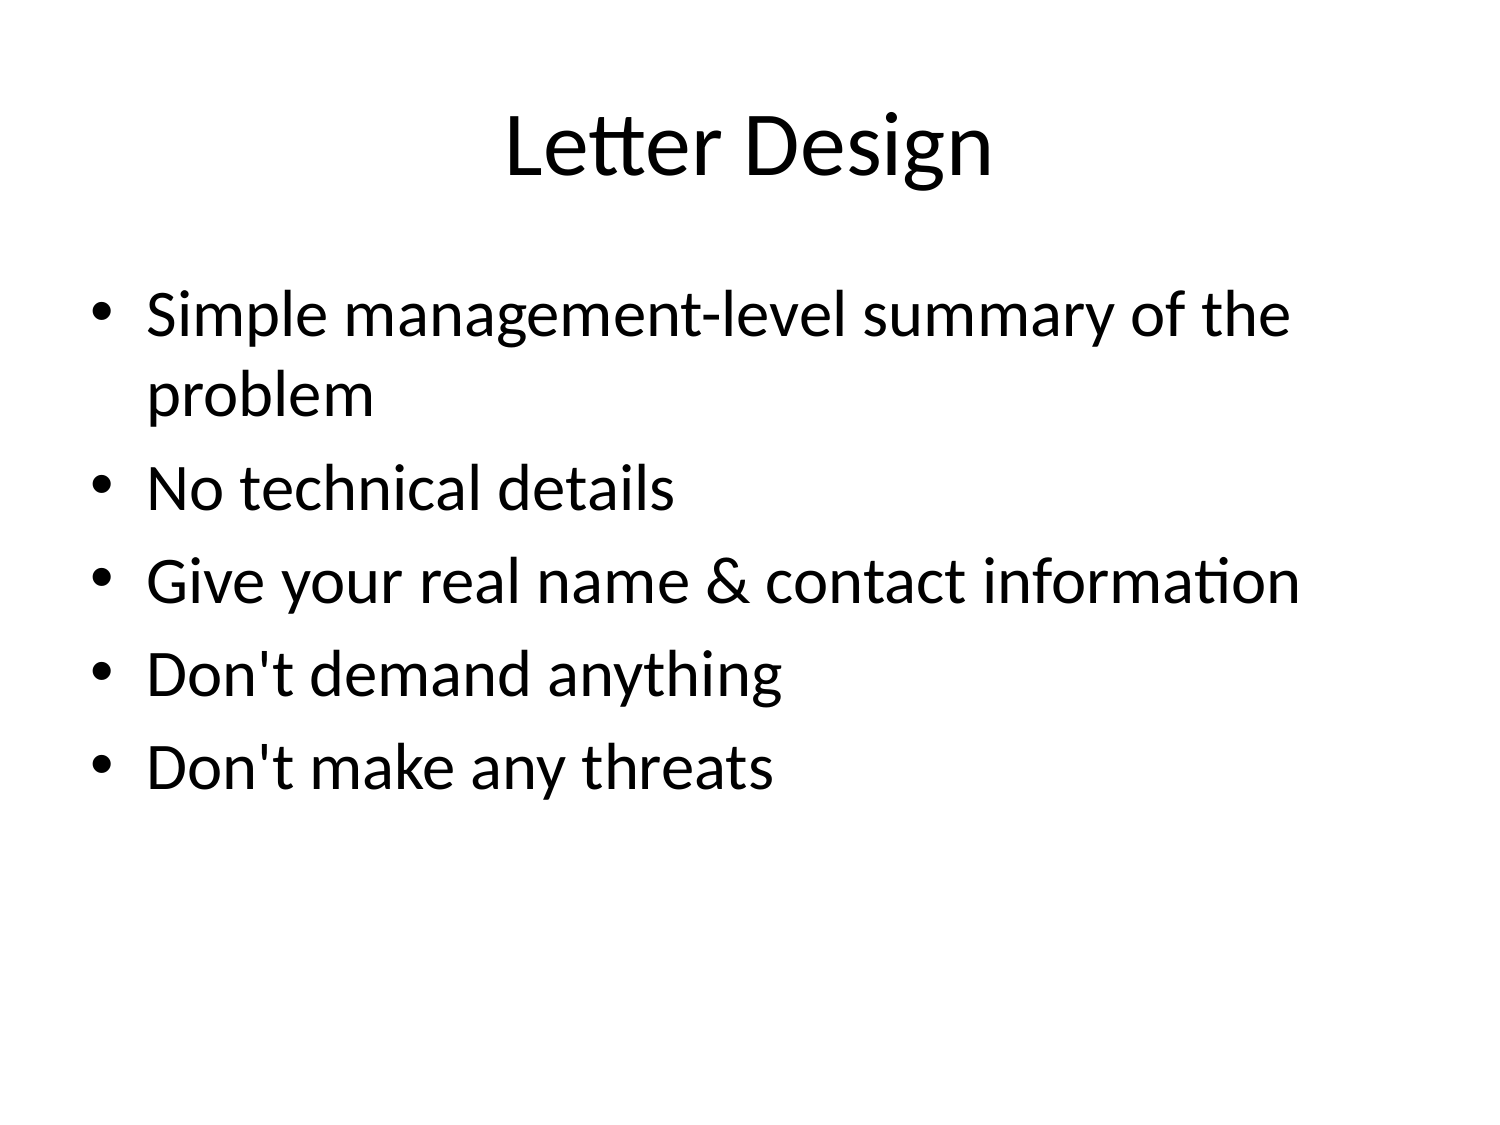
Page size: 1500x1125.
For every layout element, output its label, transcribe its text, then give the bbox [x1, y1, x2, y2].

list Simple management-level summary of the problem No technical details Give your real name & contact information Don't demand anything Don't make any threats [75, 262, 1425, 1005]
title Letter Design [75, 45, 1425, 233]
